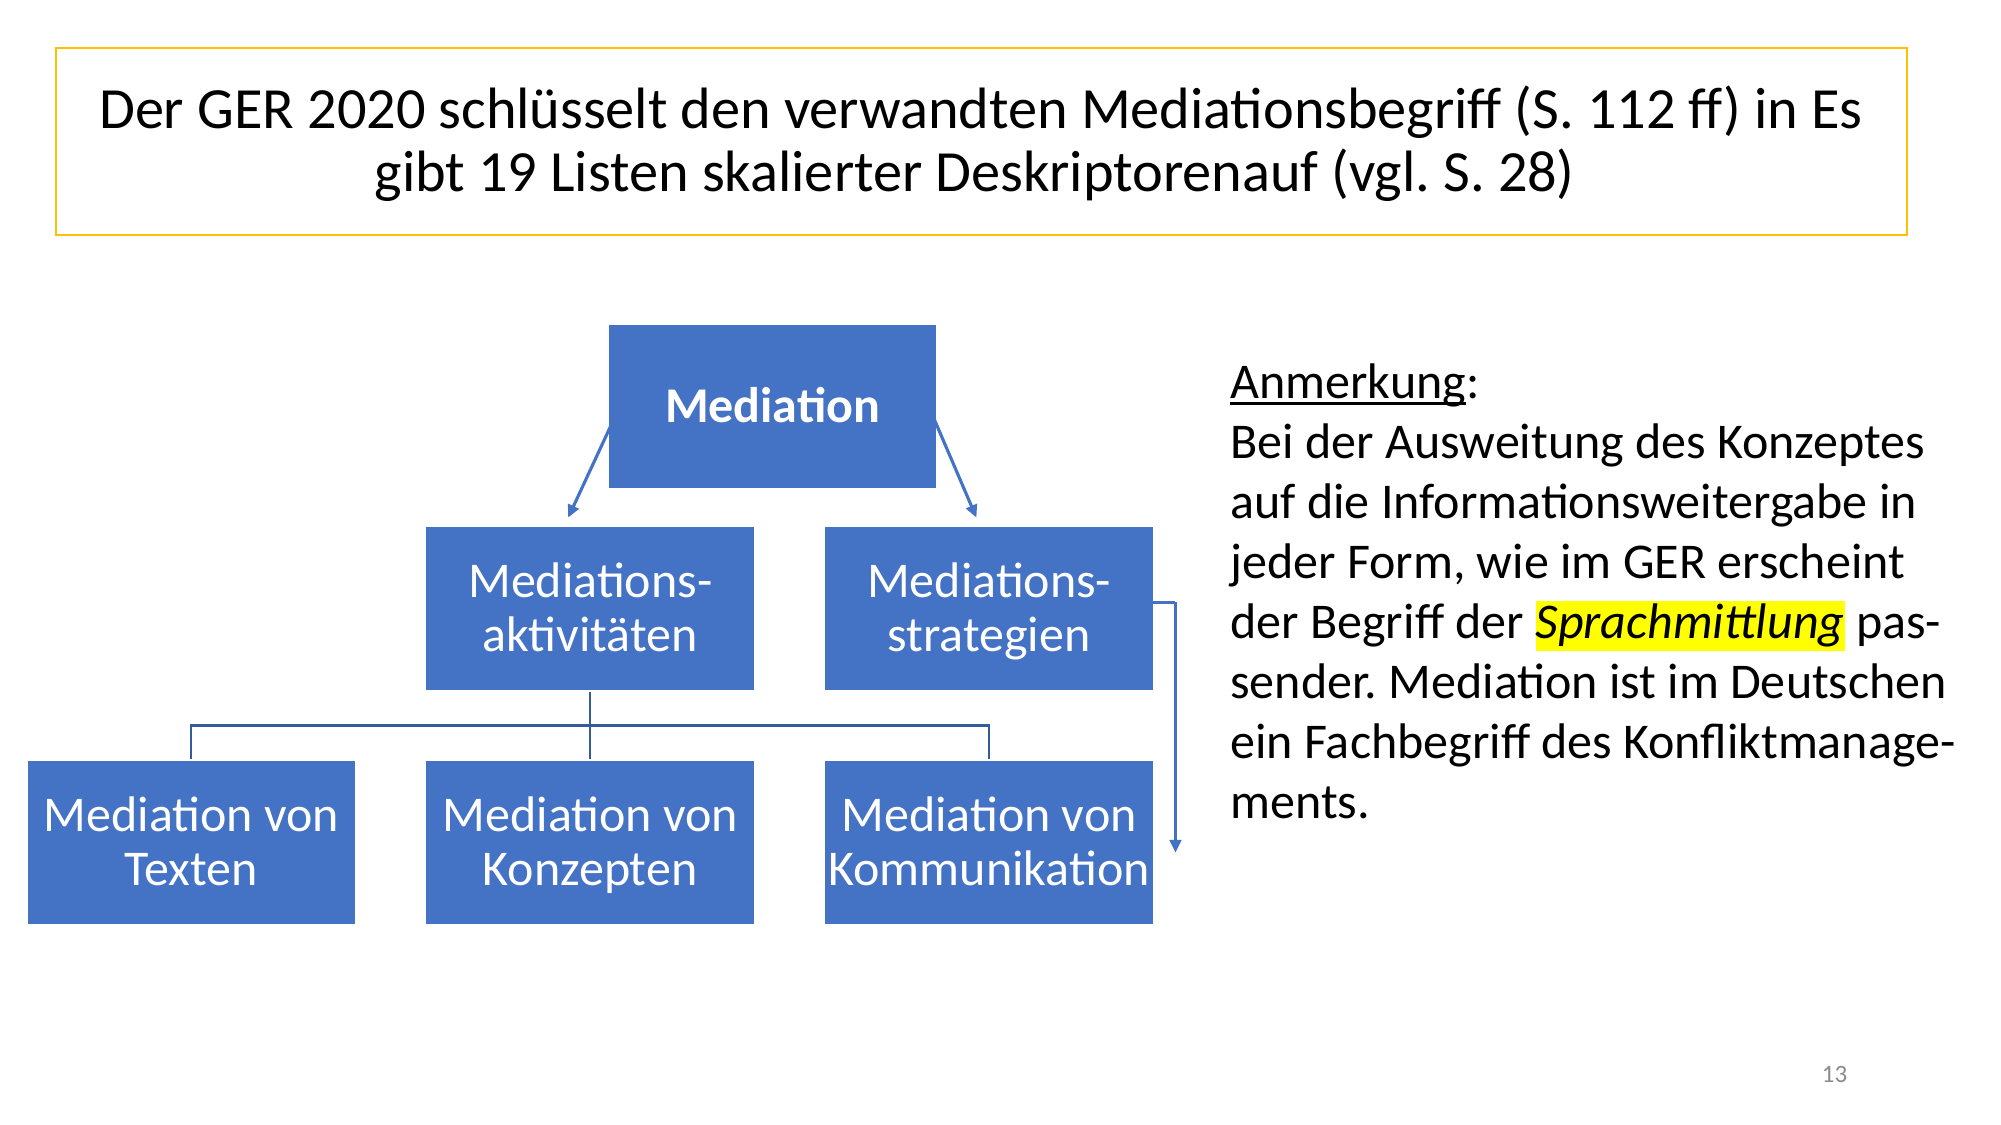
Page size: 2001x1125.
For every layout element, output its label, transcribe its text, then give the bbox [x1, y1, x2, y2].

title Der GER 2020 schlüsselt den verwandten Mediationsbegriff (S. 112 ff) in Es gibt 19 Listen skalierter Deskriptorenauf (vgl. S. 28) [55, 47, 1908, 236]
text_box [25, 235, 1554, 1125]
slide_number 13 [1554, 1042, 1863, 1103]
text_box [924, 395, 977, 518]
text_box Anmerkung: Bei der Ausweitung des Konzeptes auf die Informationsweitergabe in jeder Form, wie im GER erscheint der Begriff der Sprachmittlung pas-sender. Mediation ist im Deutschen ein Fachbegriff des Konfliktmanage-ments. [1554, 340, 1975, 836]
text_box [568, 395, 625, 518]
